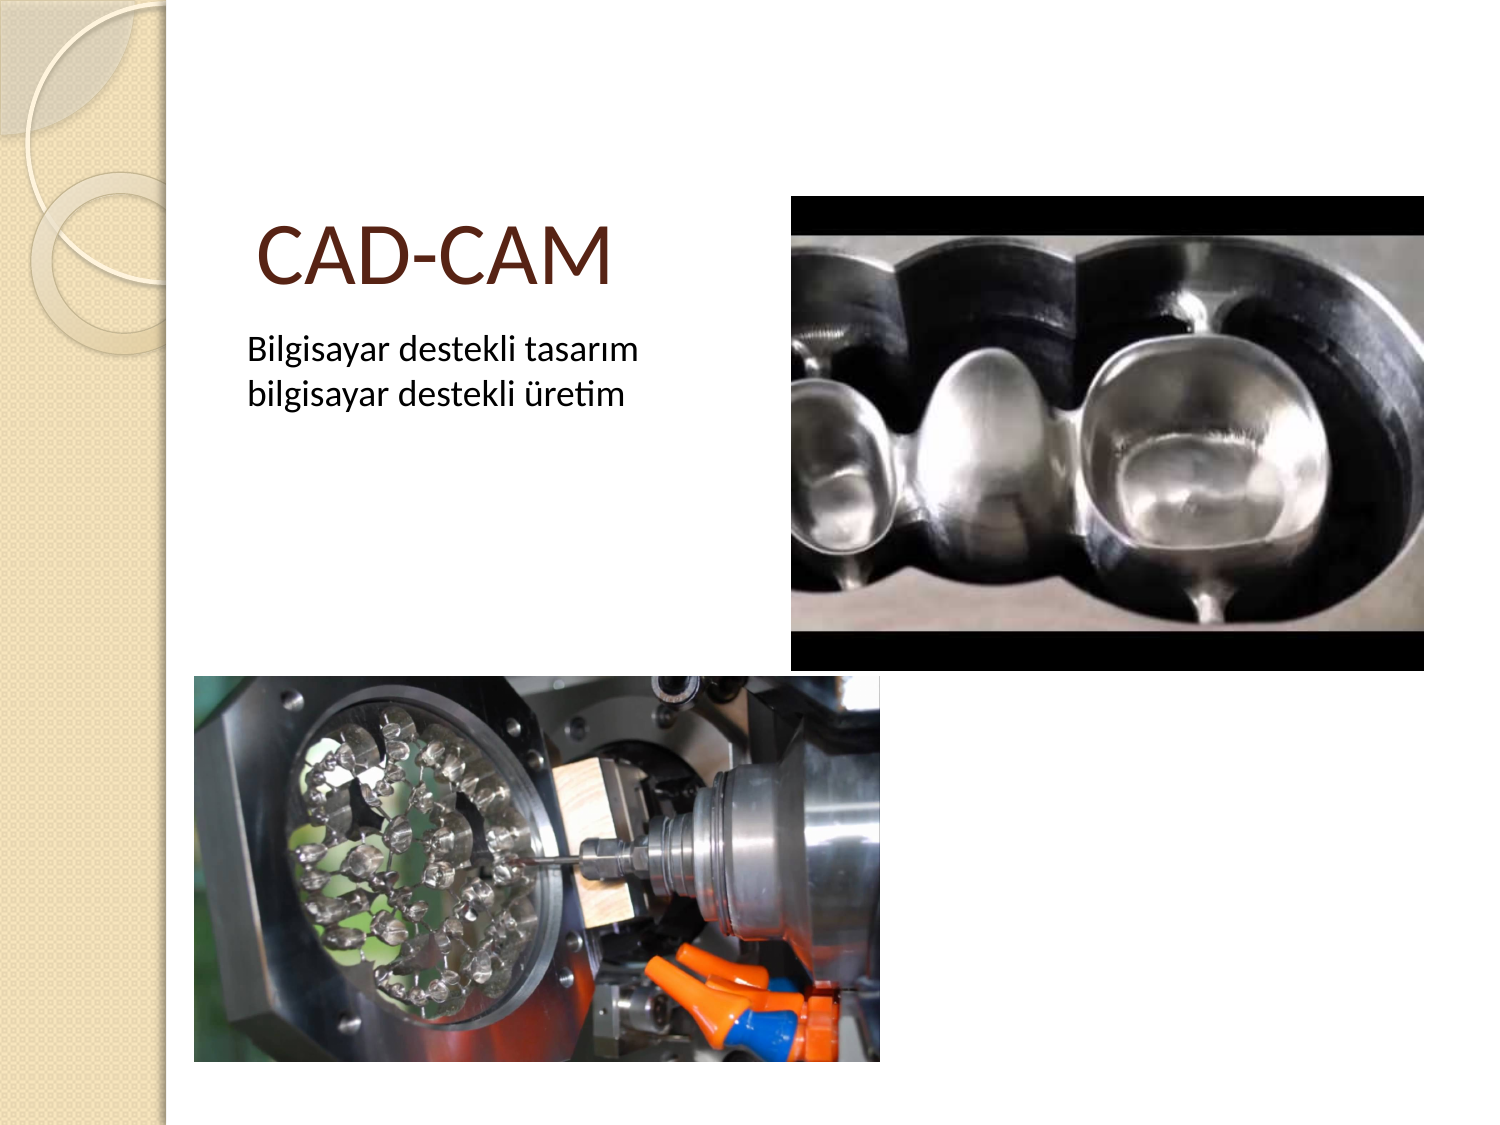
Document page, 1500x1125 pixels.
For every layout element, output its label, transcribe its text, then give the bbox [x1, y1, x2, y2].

text_box Bilgisayar destekli tasarım bilgisayar destekli üretim [232, 317, 663, 422]
picture [194, 676, 881, 1063]
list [791, 196, 1424, 671]
title CAD-CAM [242, 184, 1473, 313]
